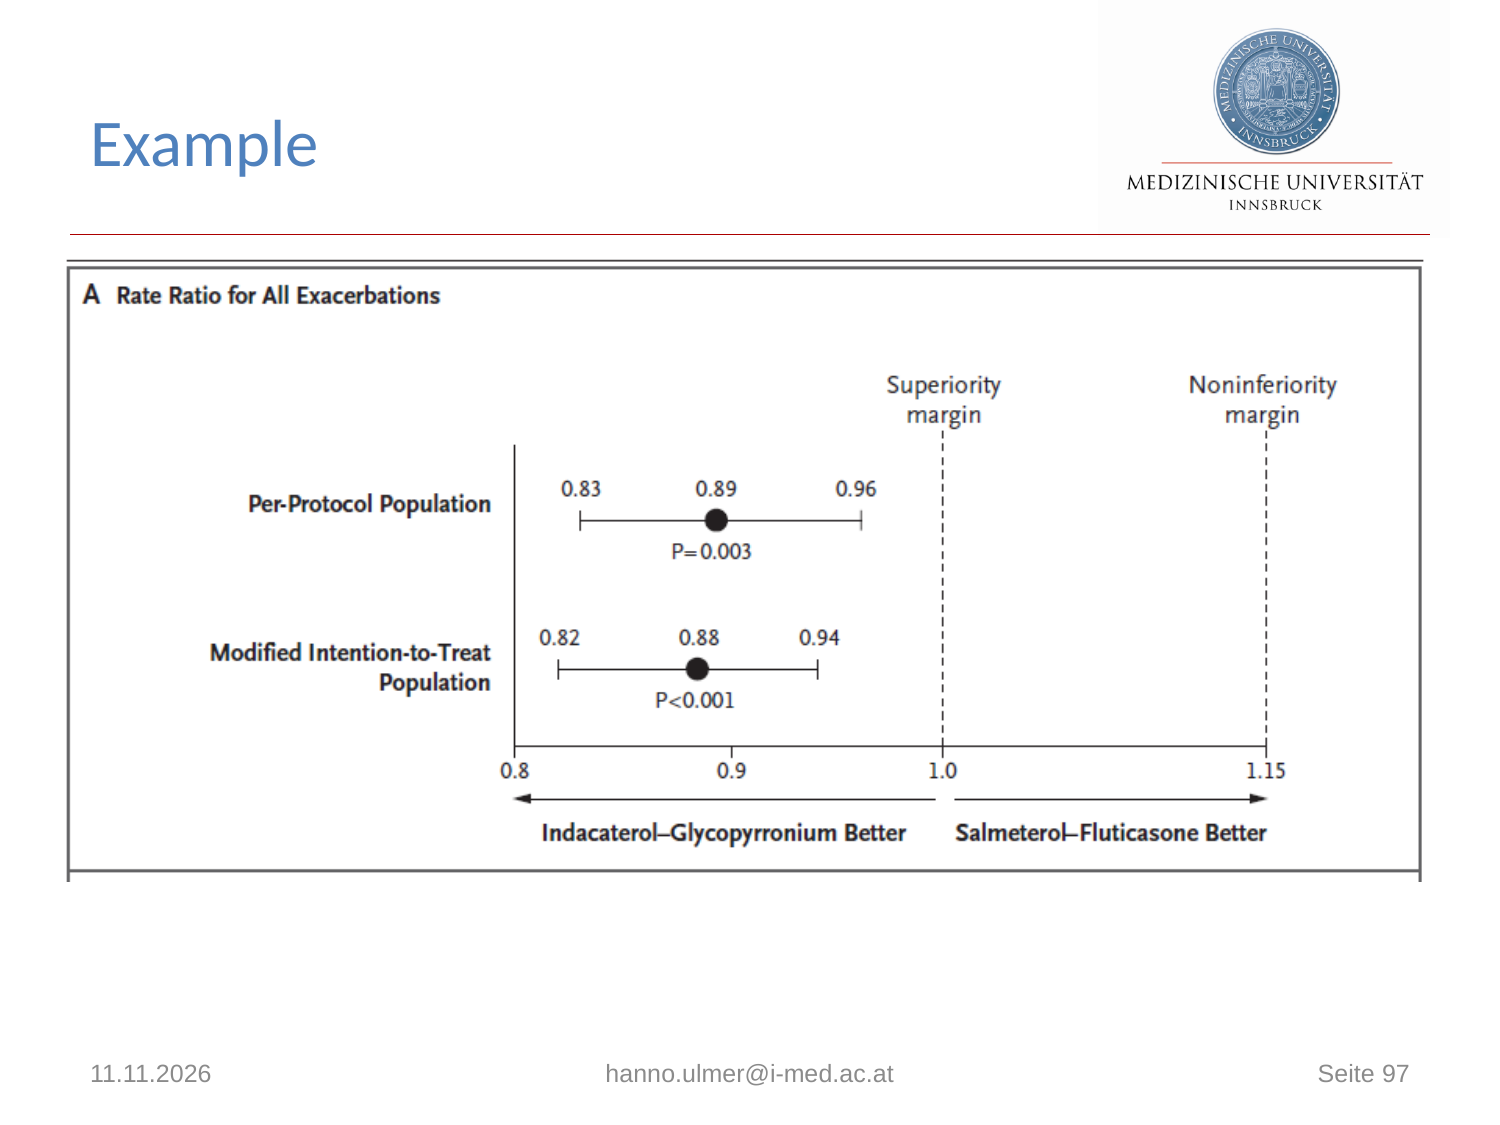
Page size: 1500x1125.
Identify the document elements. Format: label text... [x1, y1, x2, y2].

picture [52, 243, 1448, 882]
slide_number Seite 97 [1074, 1042, 1425, 1103]
title Example [75, 45, 1102, 235]
picture [1098, 0, 1450, 238]
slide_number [75, 1042, 425, 1103]
footer hanno.ulmer@i-med.ac.at [512, 1042, 988, 1103]
